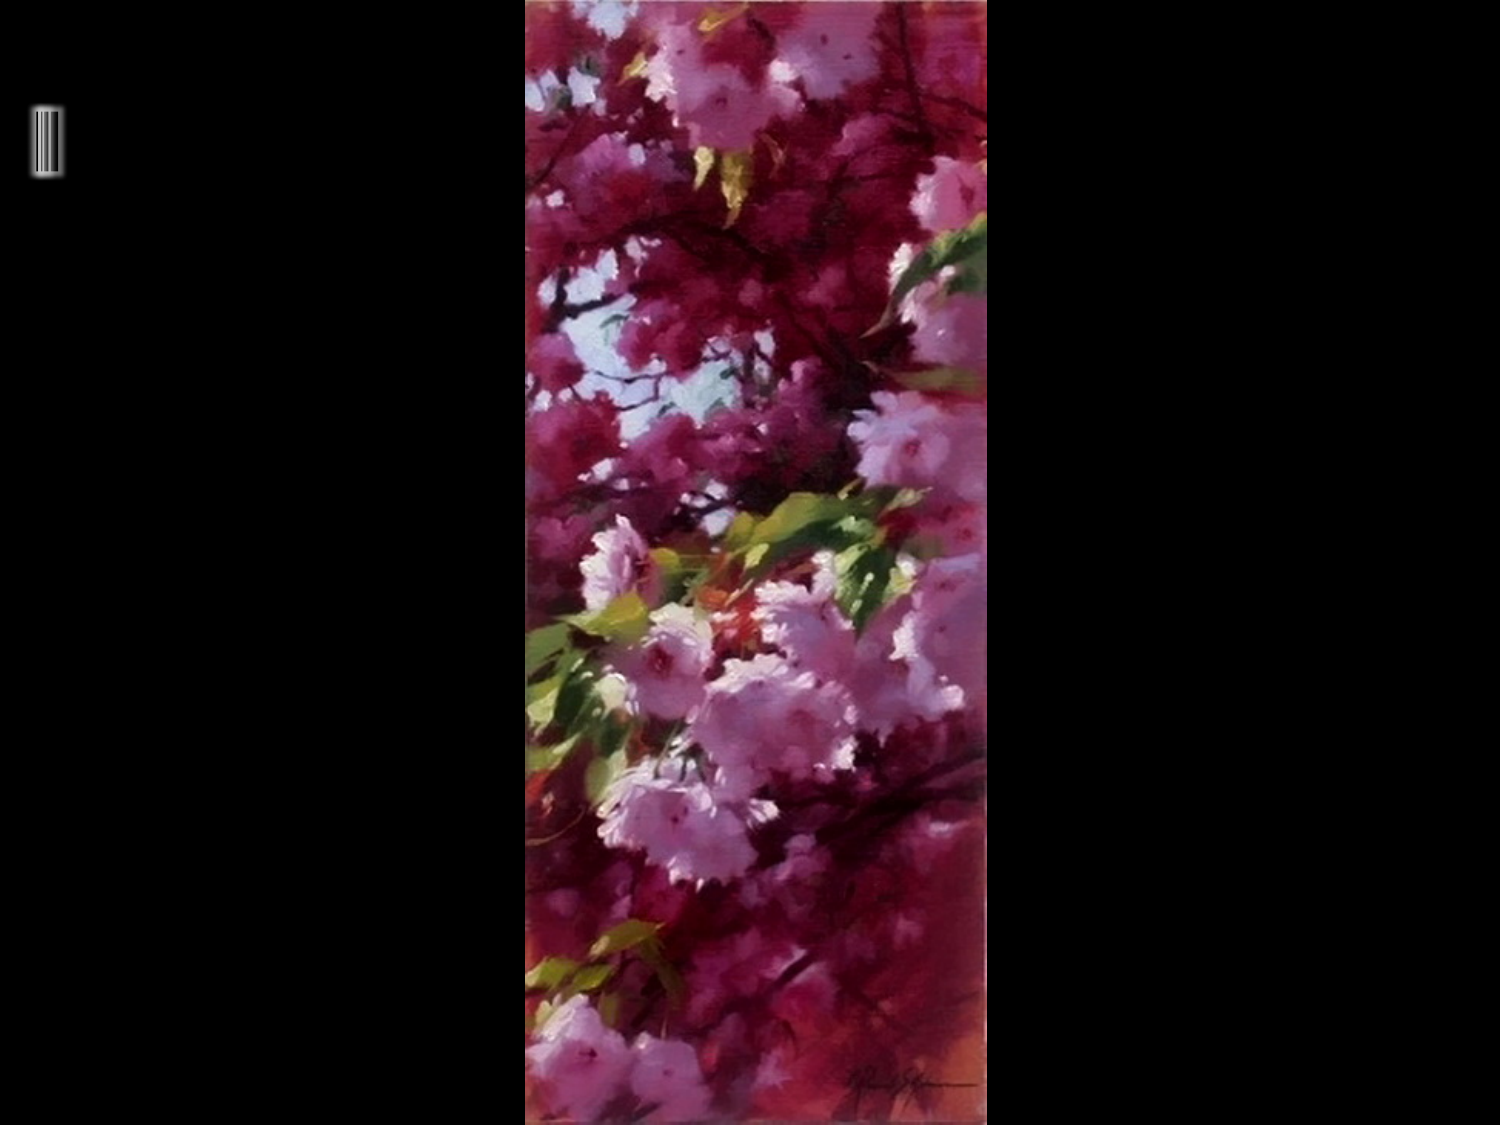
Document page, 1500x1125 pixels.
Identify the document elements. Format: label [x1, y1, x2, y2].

picture [525, 0, 988, 1125]
